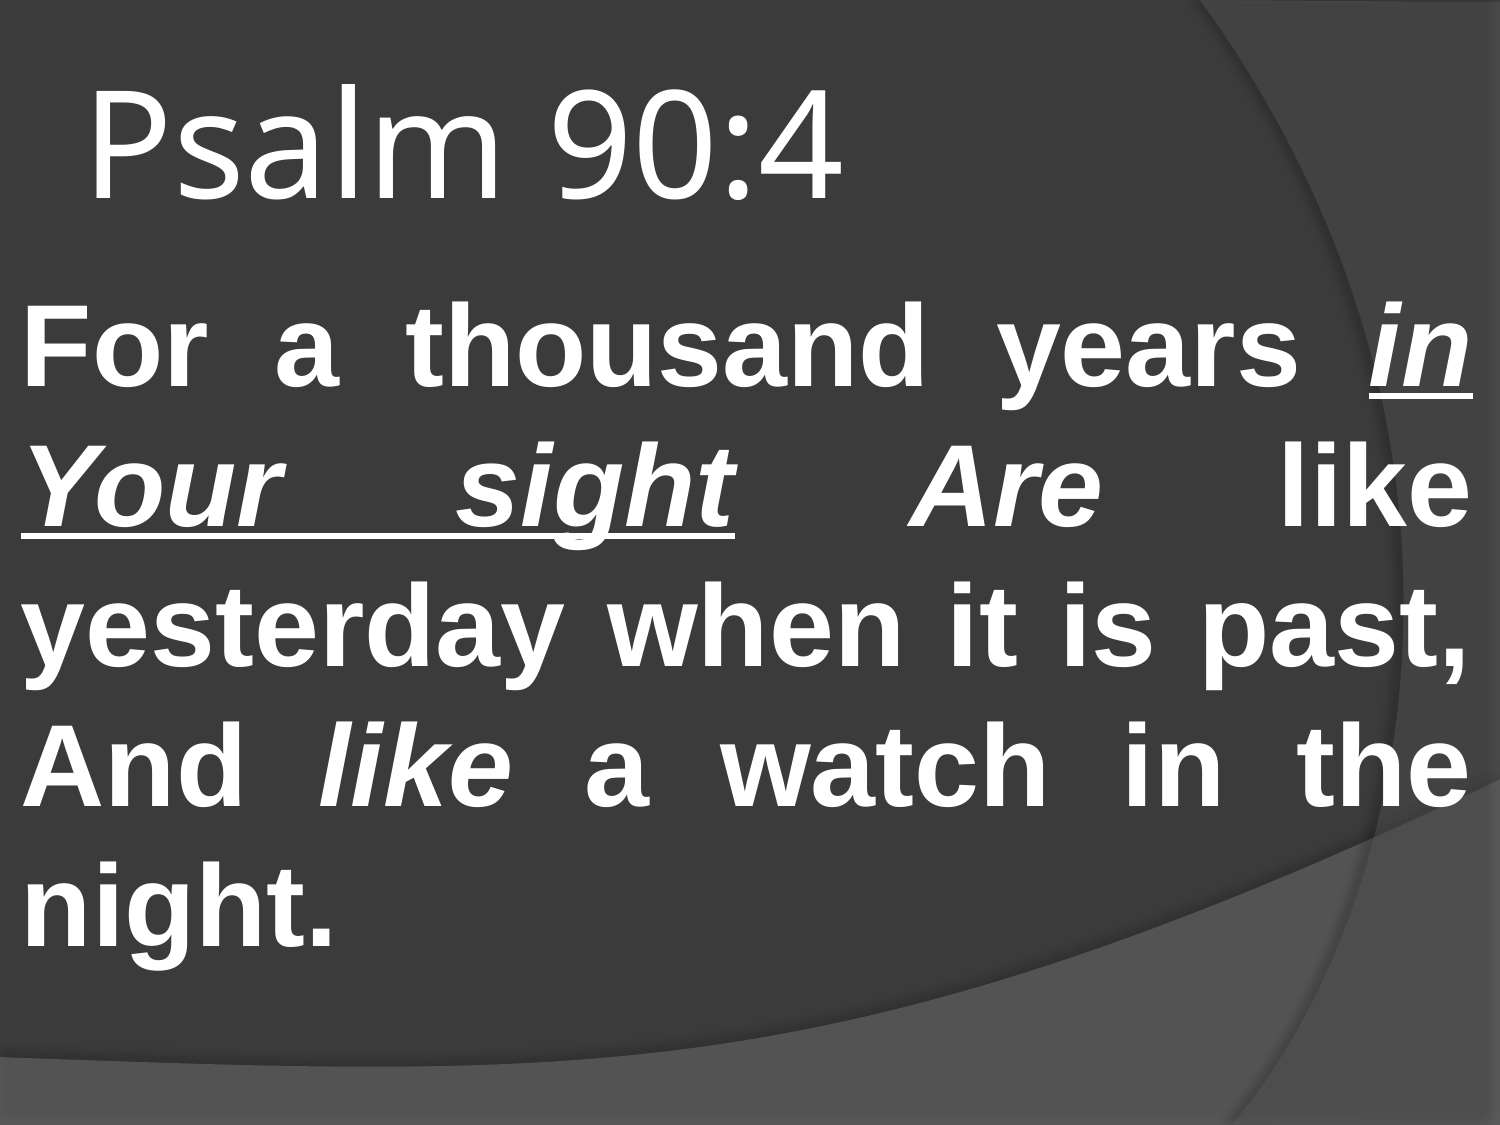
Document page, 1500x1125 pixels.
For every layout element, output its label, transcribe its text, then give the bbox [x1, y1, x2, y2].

title Psalm 90:4 [75, 45, 1300, 233]
list For a thousand years in Your sight Are like yesterday when it is past, And like a watch in the night. [0, 262, 1488, 1125]
